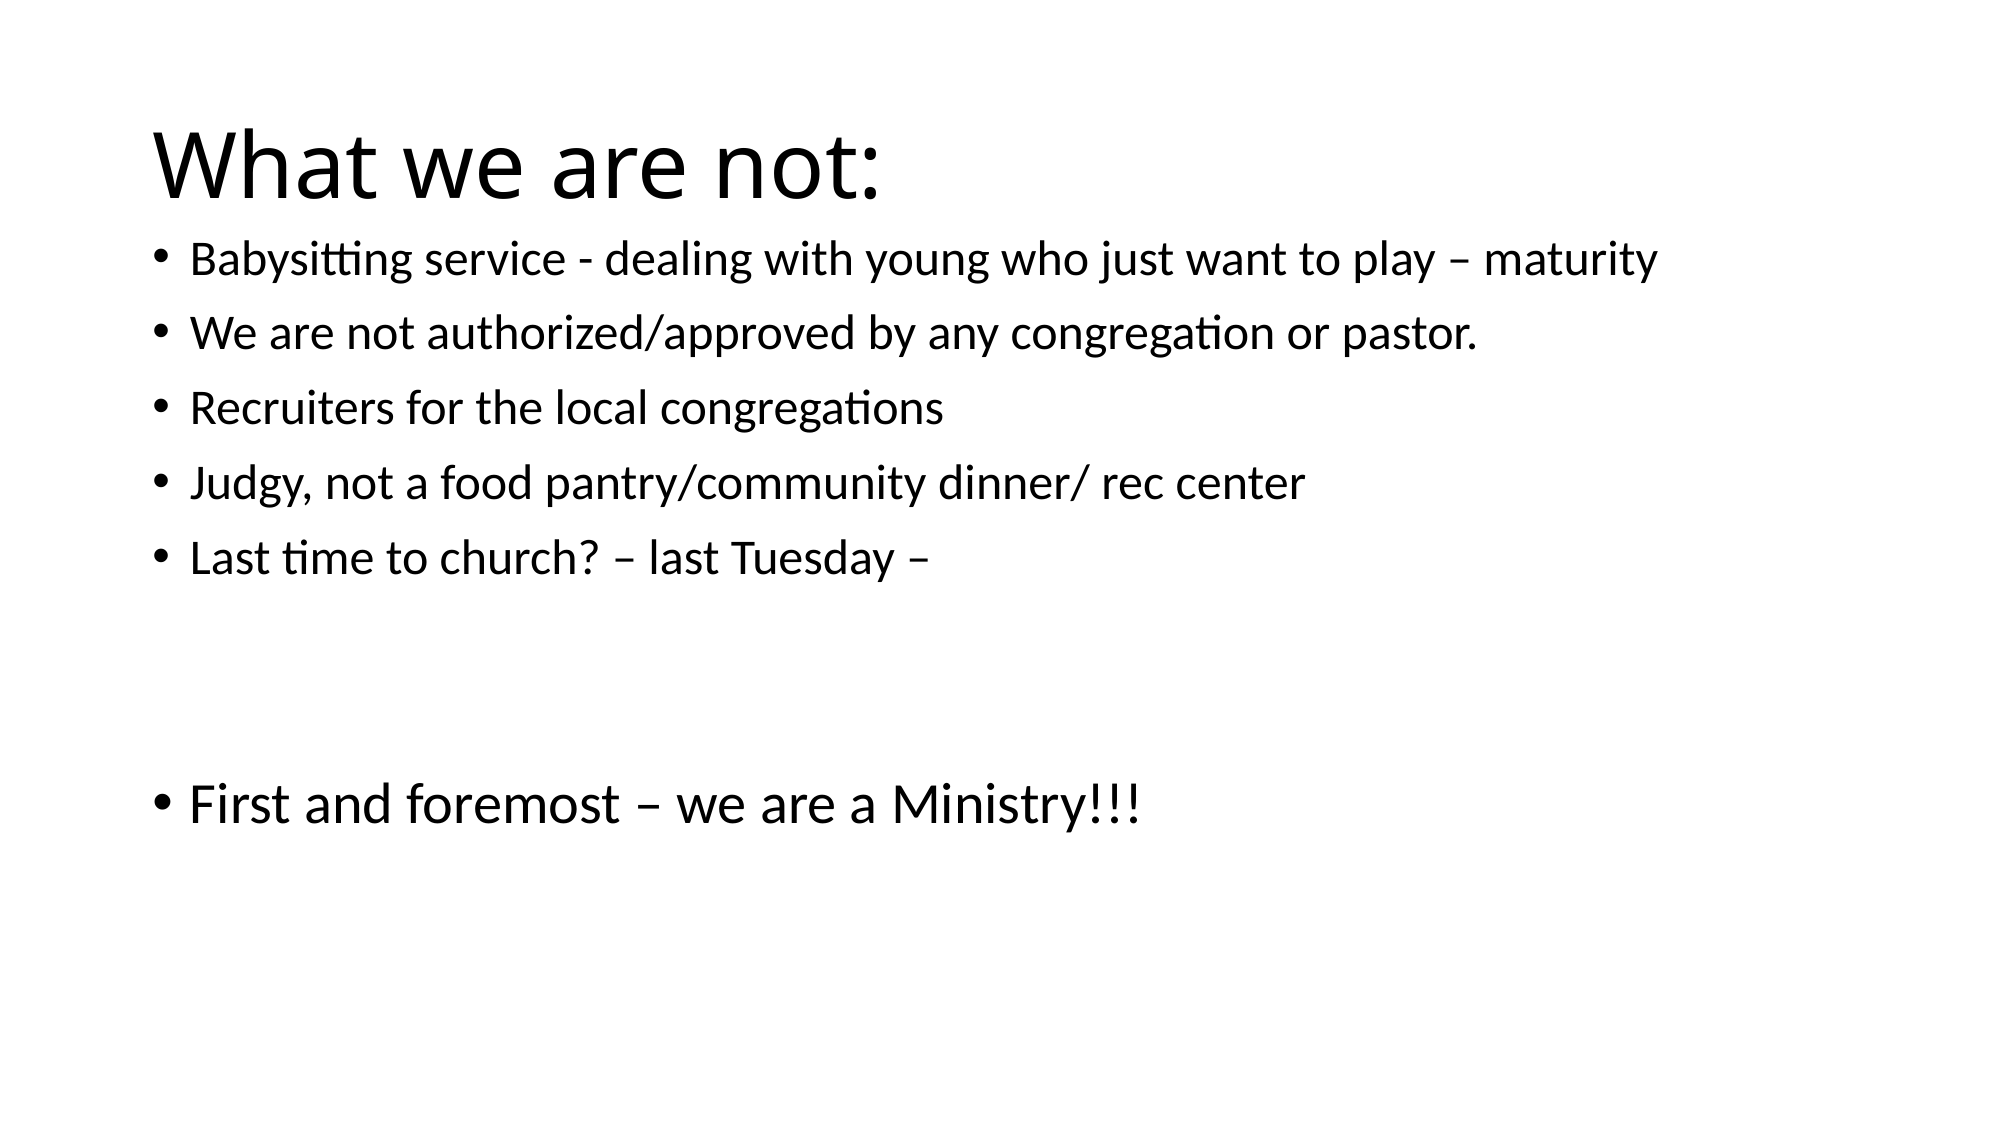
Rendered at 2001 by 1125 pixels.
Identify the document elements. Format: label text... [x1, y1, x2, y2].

list Babysitting service - dealing with young who just want to play – maturity We are not authorized/approved by any congregation or pastor. Recruiters for the local congregations Judgy, not a food pantry/community dinner/ rec center Last time to church? – last Tuesday – First and foremost – we are a Ministry!!! [137, 224, 1863, 1014]
title What we are not: [137, 59, 1863, 224]
